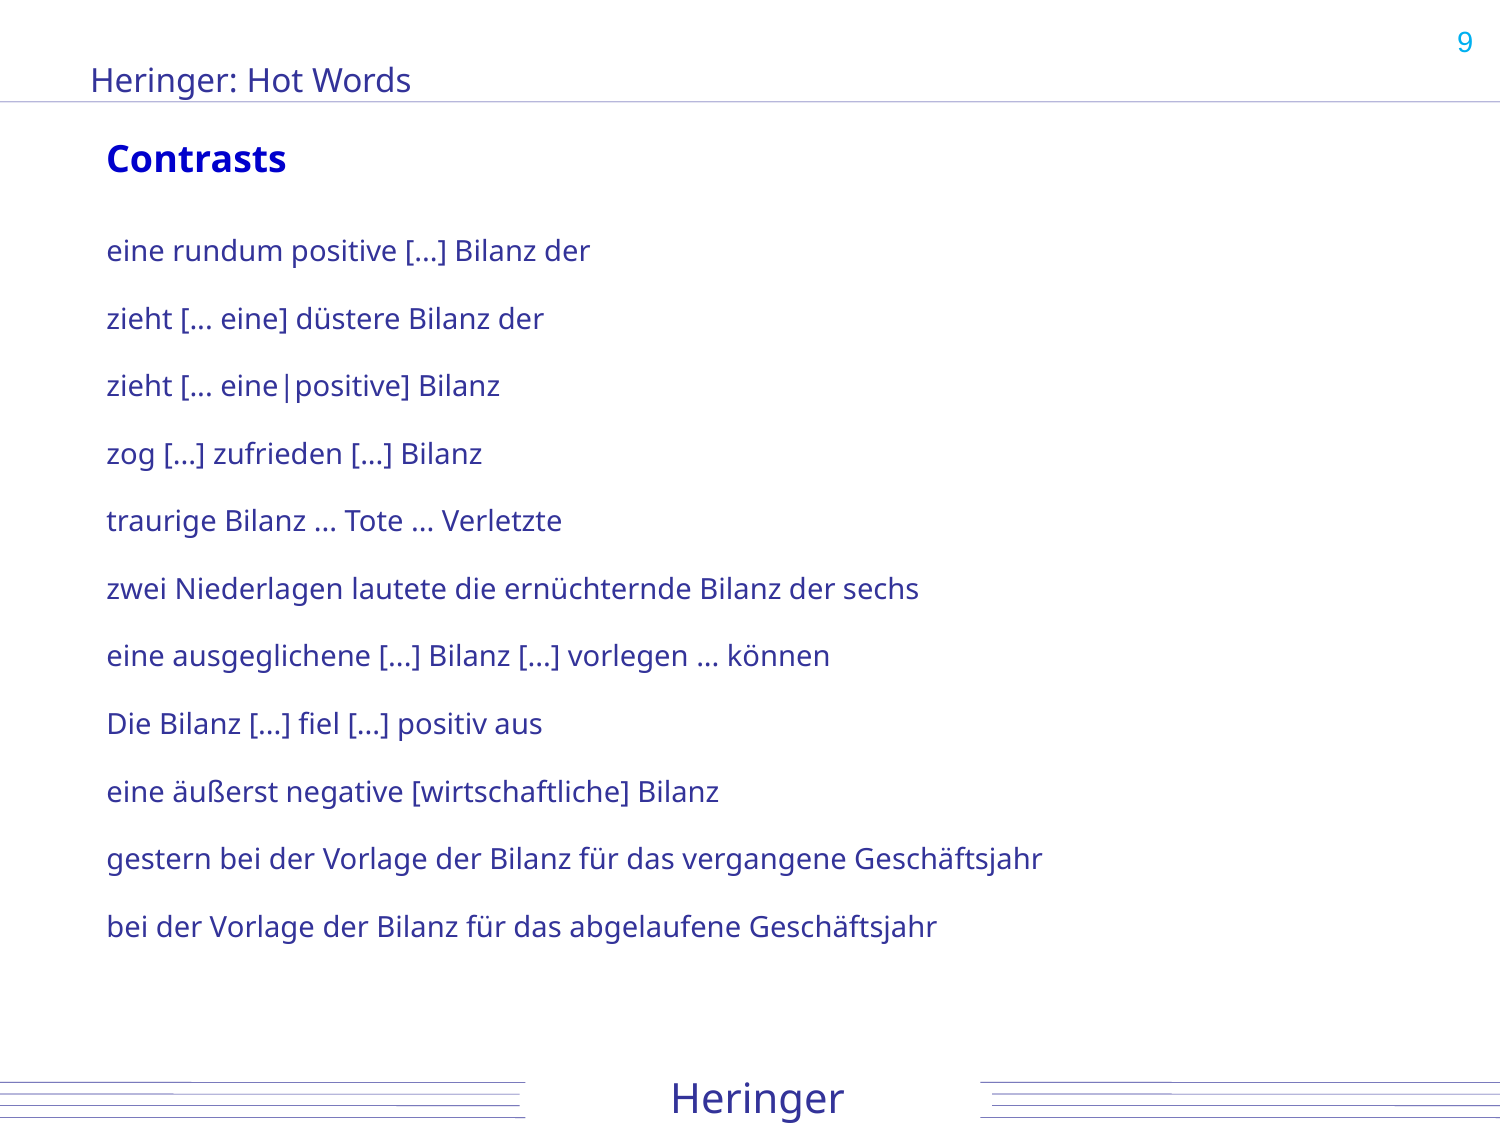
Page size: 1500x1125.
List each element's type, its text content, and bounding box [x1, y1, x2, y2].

title Heringer: Hot Words [74, 44, 1426, 114]
slide_number 9 [1138, 15, 1489, 94]
text_box Heringer [655, 1064, 1093, 1125]
text_box Contrasts [91, 127, 302, 188]
list eine rundum positive [...] Bilanz der zieht [... eine] düstere Bilanz der zieht [... eine|positive] Bilanz zog [...] zufrieden [...] Bilanz traurige Bilanz ... Tote ... Verletzte zwei Niederlagen lautete die ernüchternde Bilanz der sechs eine ausgeglichene [...] Bilanz [...] vorlegen ... können Die Bilanz [...] fiel [...] positiv aus eine äußerst negative [wirtschaftliche] Bilanz gestern bei der Vorlage der Bilanz für das vergangene Geschäftsjahr bei der Vorlage der Bilanz für das abgelaufene Geschäftsjahr [91, 231, 1442, 1067]
